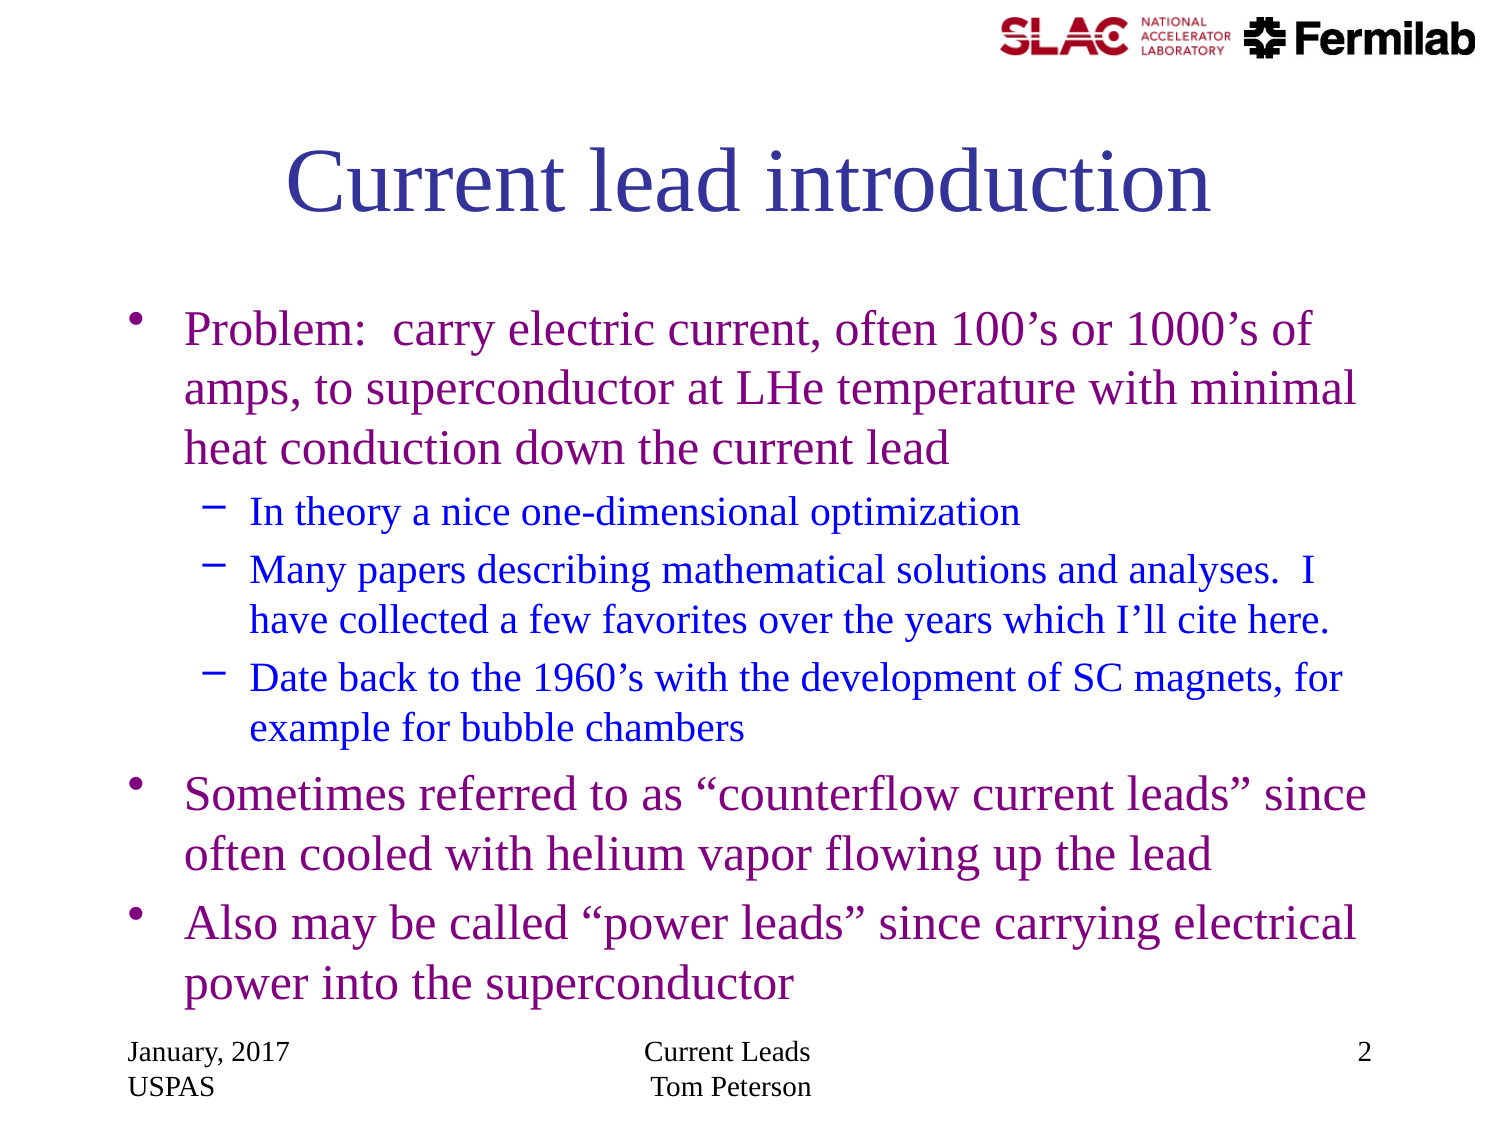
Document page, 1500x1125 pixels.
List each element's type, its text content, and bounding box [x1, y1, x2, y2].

list Problem: carry electric current, often 100’s or 1000’s of amps, to superconductor at LHe temperature with minimal heat conduction down the current lead In theory a nice one-dimensional optimization Many papers describing mathematical solutions and analyses. I have collected a few favorites over the years which I’ll cite here. Date back to the 1960’s with the development of SC magnets, for example for bubble chambers Sometimes referred to as “counterflow current leads” since often cooled with helium vapor flowing up the lead Also may be called “power leads” since carrying electrical power into the superconductor [112, 287, 1388, 1000]
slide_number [112, 1025, 338, 1100]
title Current lead introduction [112, 99, 1388, 250]
slide_number 2 [1074, 1025, 1388, 1100]
footer Current Leads Tom Peterson [612, 1025, 850, 1100]
picture [1000, 17, 1475, 99]
